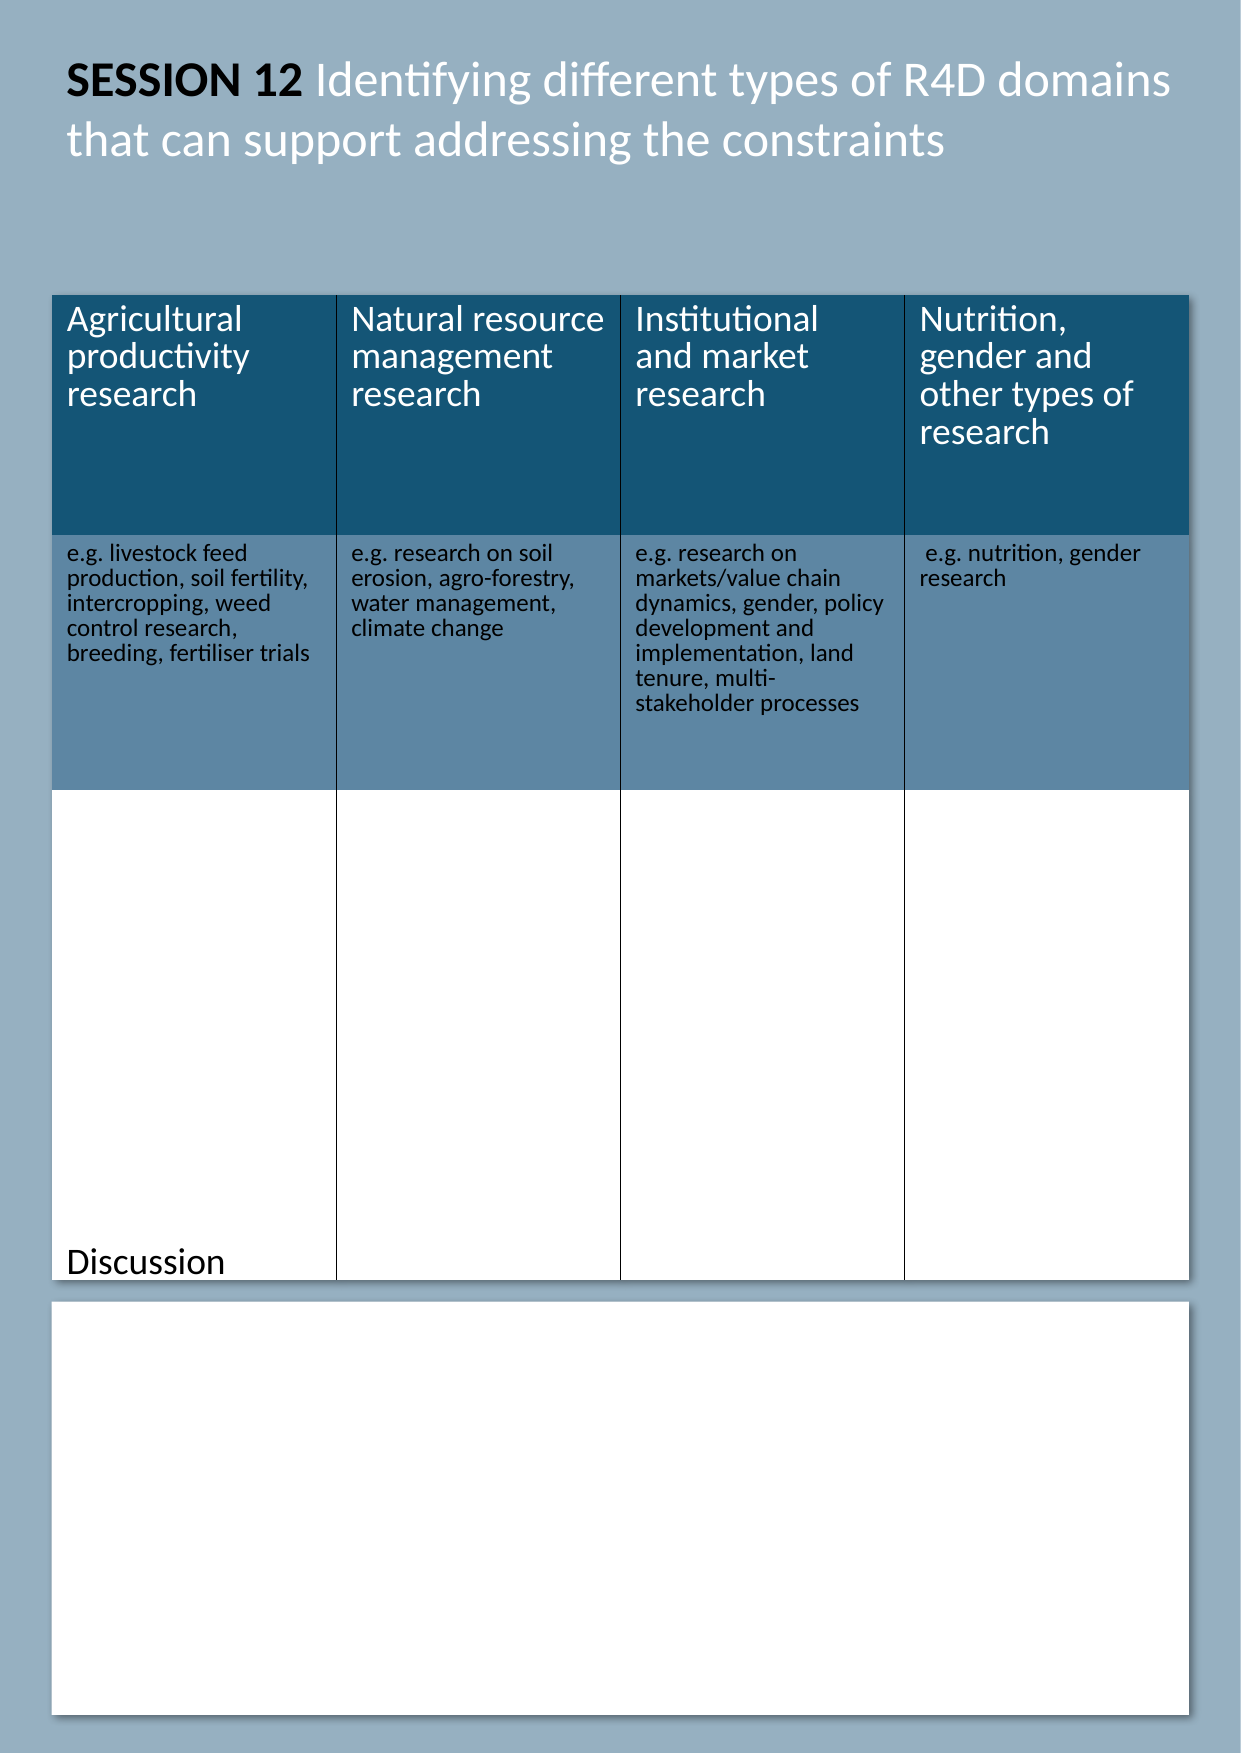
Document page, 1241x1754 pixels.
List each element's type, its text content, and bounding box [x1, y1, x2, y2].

table_cell [337, 790, 620, 1280]
text_box [51, 1301, 1189, 1715]
text_box SESSION 12 Identifying different types of R4D domains that can support addressing the constraints [51, 38, 1189, 294]
table_cell [52, 790, 336, 1229]
table_header Nutrition, gender and other types of research [905, 295, 1189, 535]
table_cell [905, 790, 1189, 1280]
table_header Institutional and market research [621, 295, 904, 535]
text_box Discussion [51, 1229, 558, 1290]
table_header Agricultural productivity research [52, 295, 336, 535]
table_cell e.g. research on soil erosion, agro-forestry, water management, climate change [337, 535, 620, 790]
table_header Natural resource management research [337, 295, 620, 535]
table_cell e.g. research on markets/value chain dynamics, gender, policy development and implementation, land tenure, multi-stakeholder processes [621, 535, 904, 790]
table_cell e.g. livestock feed production, soil fertility, intercropping, weed control research, breeding, fertiliser trials [52, 535, 336, 790]
table_cell [621, 790, 904, 1280]
table_cell e.g. nutrition, gender research [905, 535, 1189, 790]
